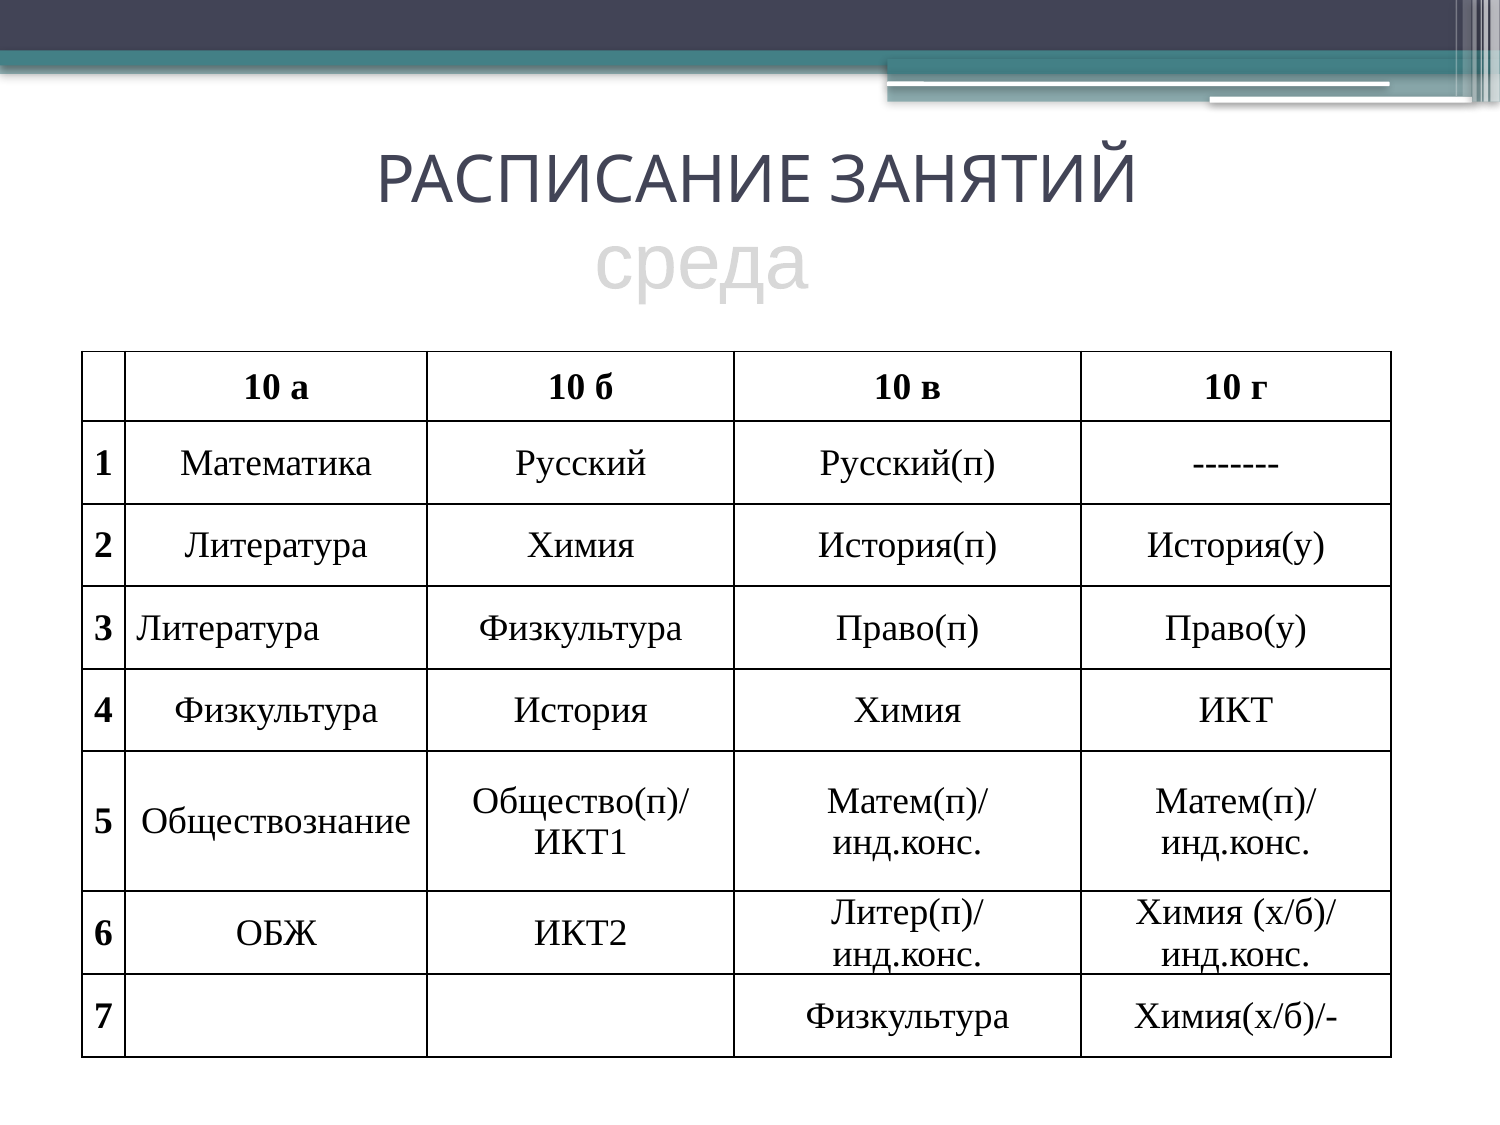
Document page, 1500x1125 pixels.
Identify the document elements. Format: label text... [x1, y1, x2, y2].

table_header [83, 352, 124, 420]
table_cell Физкультура [735, 975, 1080, 1056]
table_header 10 в [735, 352, 1080, 420]
table_cell ИКТ2 [428, 892, 733, 973]
table_cell История(у) [1082, 505, 1390, 585]
table_cell 6 [83, 892, 124, 973]
table_cell [126, 975, 426, 1056]
table_cell 5 [83, 752, 124, 890]
table_cell Обществознание [126, 752, 426, 890]
table_header 10 а [126, 352, 426, 420]
table_cell Право(у) [1082, 587, 1390, 668]
table_cell Физкультура [126, 670, 426, 750]
table_cell 7 [83, 975, 124, 1056]
table_cell 3 [83, 587, 124, 668]
table_cell Матем(п)/ инд.конс. [1082, 752, 1390, 890]
table_cell Общество(п)/ ИКТ1 [428, 752, 733, 890]
table_header 10 б [428, 352, 733, 420]
table_cell ------- [1082, 422, 1390, 503]
table_header 10 г [1082, 352, 1390, 420]
table_cell Литература [126, 587, 426, 668]
table_cell История(п) [735, 505, 1080, 585]
text_box [0, 0, 1500, 75]
table_cell История [428, 670, 733, 750]
table_cell 4 [83, 670, 124, 750]
text_box [246, 46, 1254, 182]
table_cell Химия (х/б)/ инд.конс. [1082, 892, 1390, 973]
table_cell Химия(х/б)/- [1082, 975, 1390, 1056]
table_cell ОБЖ [126, 892, 426, 973]
table_cell [428, 975, 733, 1056]
table_cell Физкультура [428, 587, 733, 668]
table_cell Матем(п)/ инд.конс. [735, 752, 1080, 890]
table_cell Литература [126, 505, 426, 585]
title РАСПИСАНИЕ ЗАНЯТИЙ [82, 128, 1432, 223]
table_cell 2 [83, 505, 124, 585]
table_cell Литер(п)/ инд.конс. [735, 892, 1080, 973]
table_cell Химия [735, 670, 1080, 750]
table_cell Химия [428, 505, 733, 585]
table_cell Математика [126, 422, 426, 503]
table_cell Право(п) [735, 587, 1080, 668]
table_cell Русский(п) [735, 422, 1080, 503]
table_cell Русский [428, 422, 733, 503]
table_cell ИКТ [1082, 670, 1390, 750]
table_cell 1 [83, 422, 124, 503]
